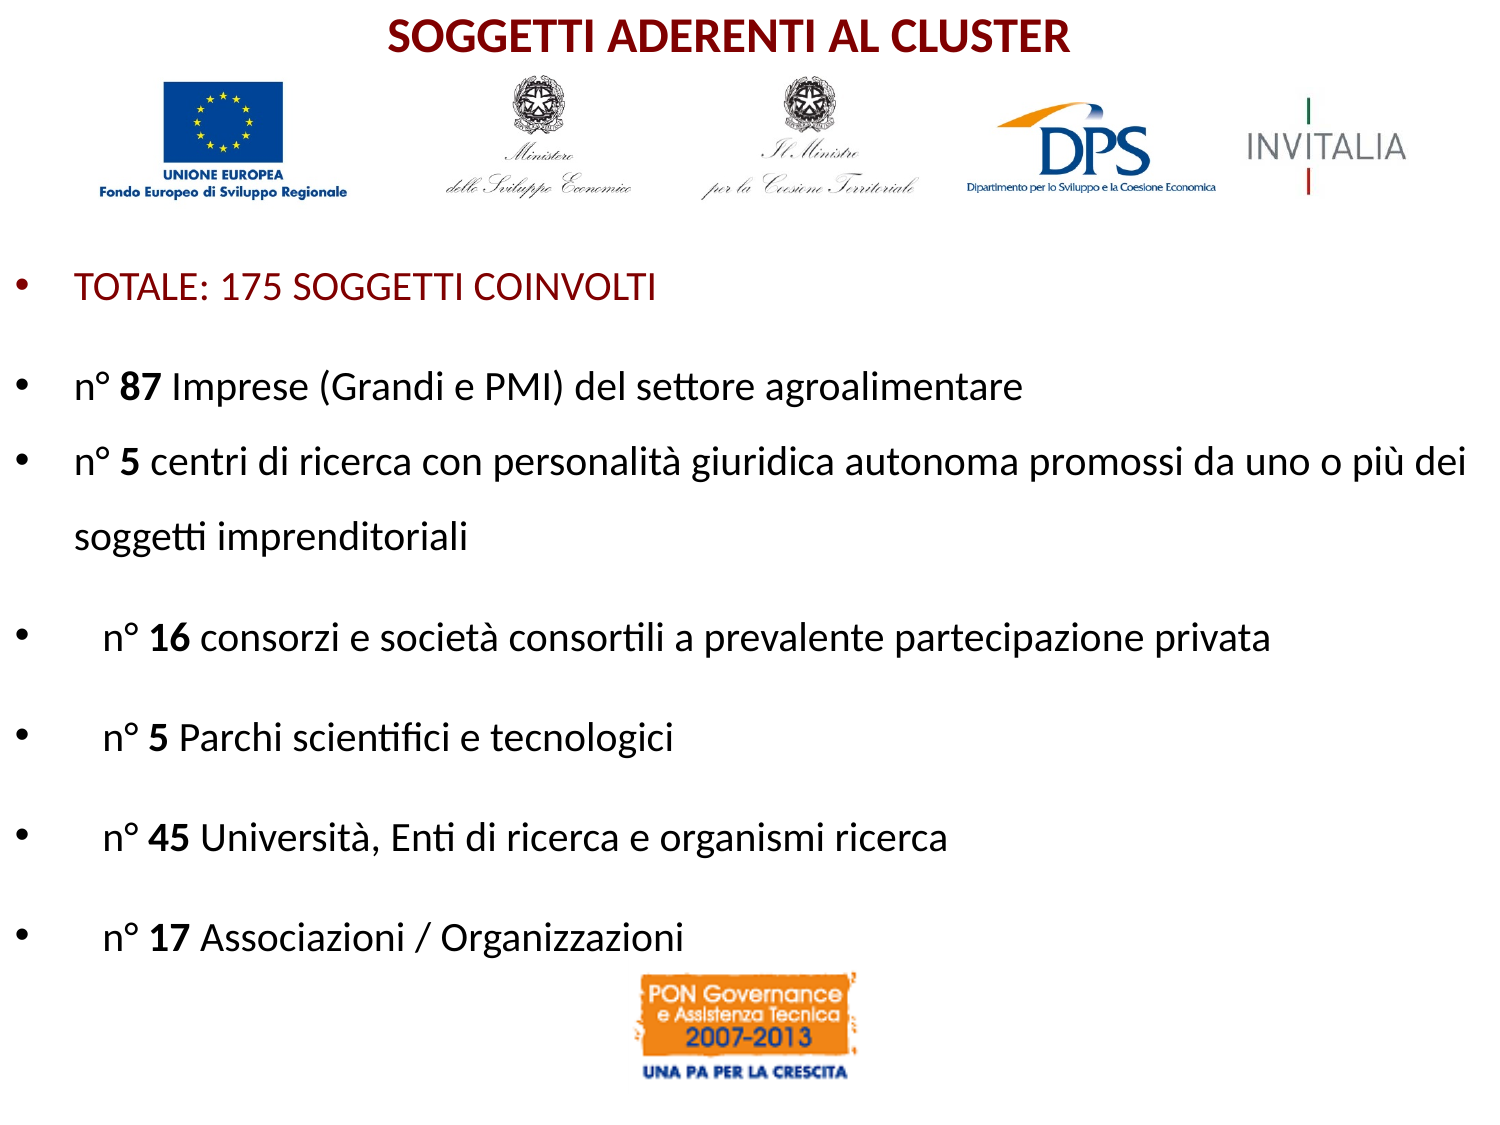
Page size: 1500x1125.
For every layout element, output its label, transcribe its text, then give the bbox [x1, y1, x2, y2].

picture [76, 66, 370, 201]
picture [690, 100, 931, 201]
picture [1222, 87, 1418, 199]
picture [627, 967, 873, 1094]
title SOGGETTI ADERENTI AL CLUSTER [129, 0, 1329, 100]
text_box TOTALE: 175 SOGGETTI COINVOLTI n° 87 Imprese (Grandi e PMI) del settore agroalimentare n° 5 centri di ricerca con personalità giuridica autonoma promossi da uno o più dei soggetti imprenditoriali n° 16 consorzi e società consortili a prevalente partecipazione privata n° 5 Parchi scientifici e tecnologici n° 45 Università, Enti di ricerca e organismi ricerca n° 17 Associazioni / Organizzazioni [0, 201, 1500, 967]
picture [446, 100, 631, 199]
picture [967, 102, 1216, 193]
